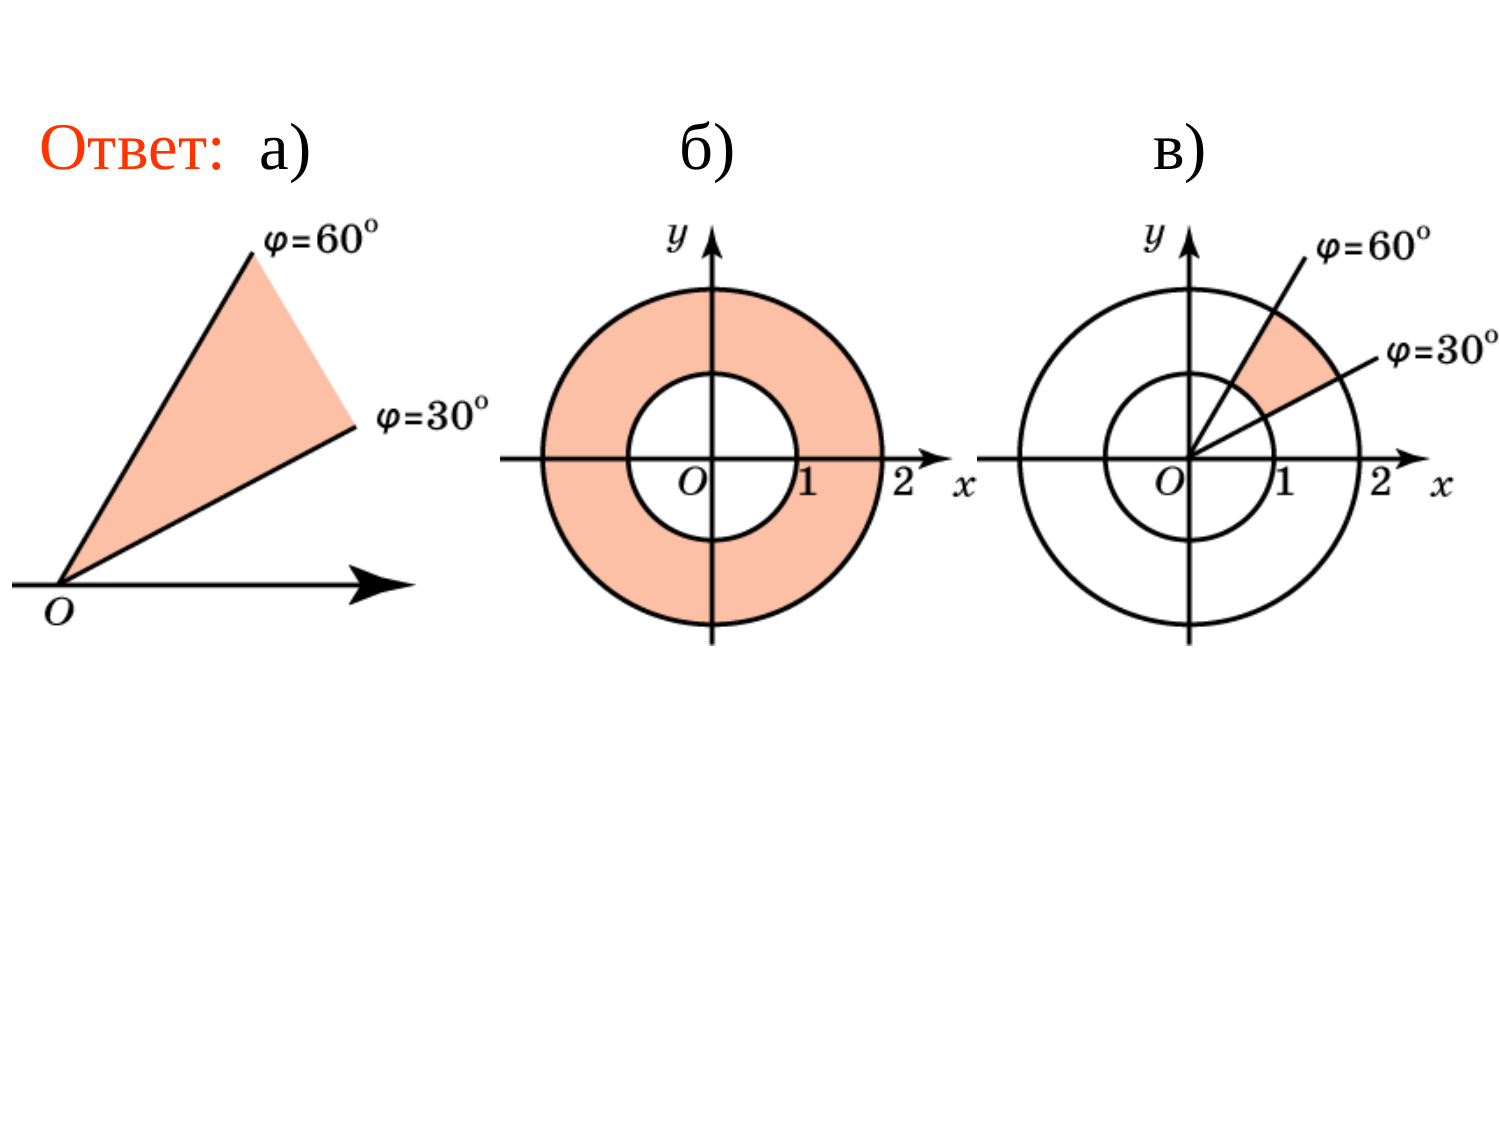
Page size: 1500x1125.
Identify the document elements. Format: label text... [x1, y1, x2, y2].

picture [499, 207, 1500, 647]
text_box Ответ: а) б) в) [24, 95, 1475, 191]
picture [12, 207, 490, 636]
